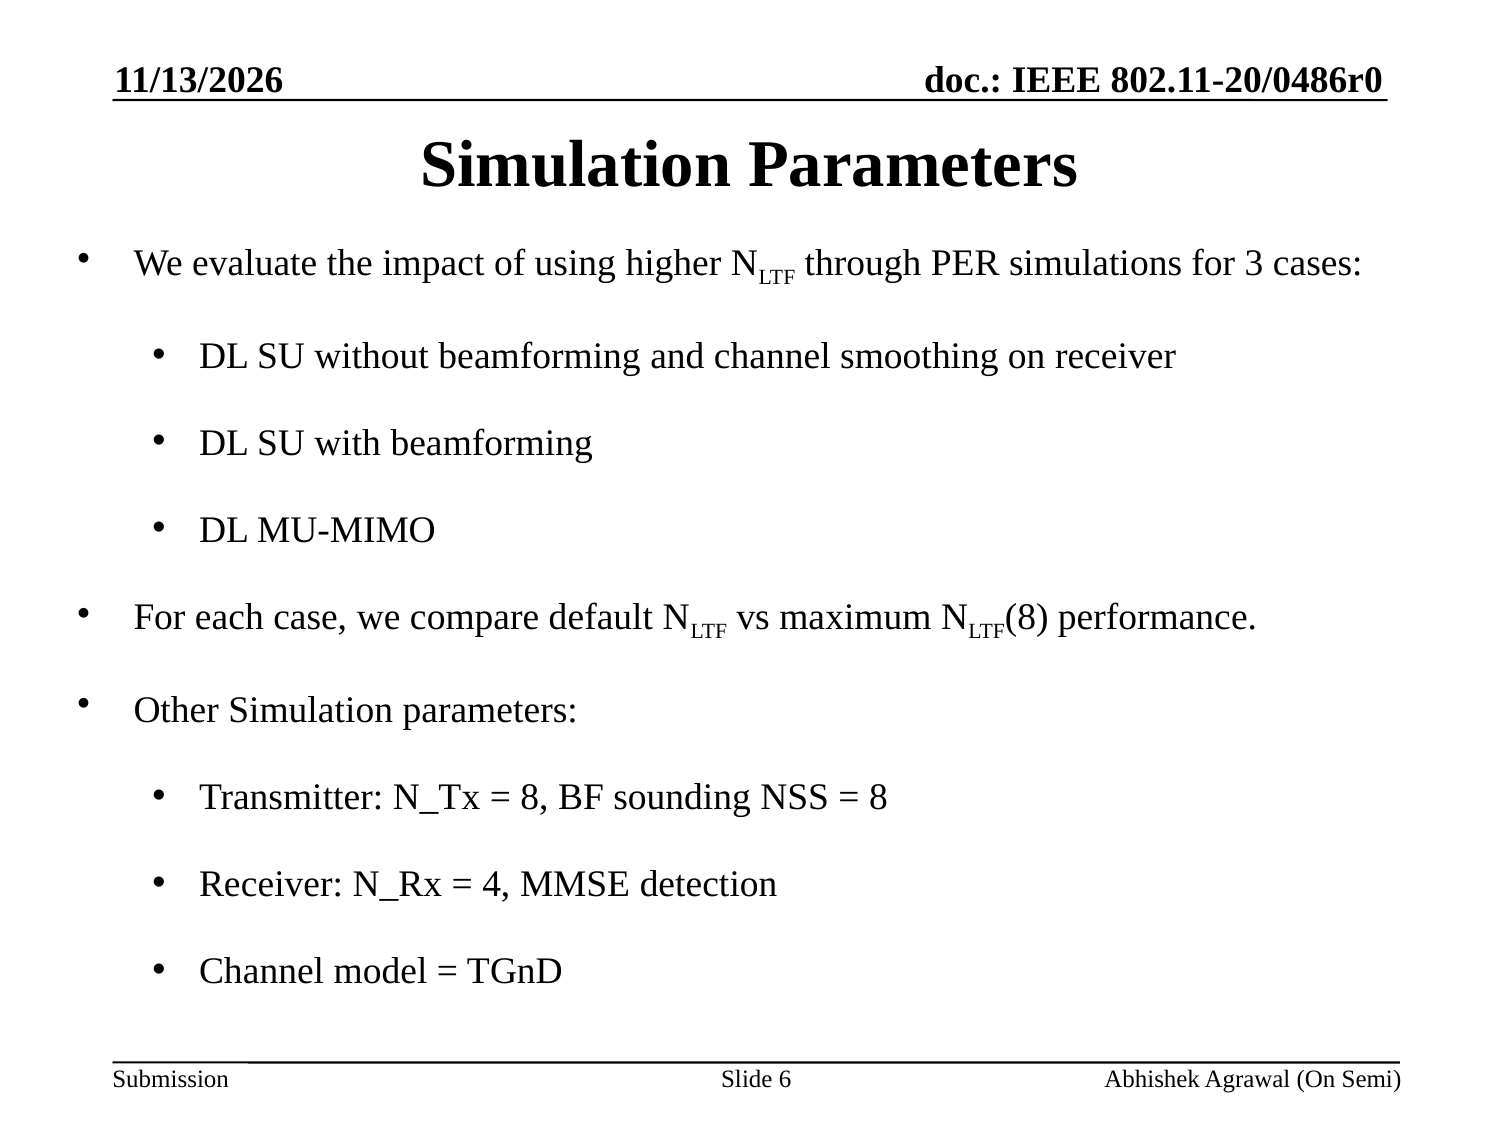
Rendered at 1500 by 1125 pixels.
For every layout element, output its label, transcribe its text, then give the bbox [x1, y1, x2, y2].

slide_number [114, 54, 332, 101]
footer Abhishek Agrawal (On Semi) [1100, 1061, 1402, 1093]
text_box We evaluate the impact of using higher NLTF through PER simulations for 3 cases: DL SU without beamforming and channel smoothing on receiver DL SU with beamforming DL MU-MIMO For each case, we compare default NLTF vs maximum NLTF(8) performance. Other Simulation parameters: Transmitter: N_Tx = 8, BF sounding NSS = 8 Receiver: N_Rx = 4, MMSE detection Channel model = TGnD [62, 224, 1450, 1050]
slide_number Slide 6 [712, 1061, 800, 1093]
title Simulation Parameters [112, 112, 1388, 224]
